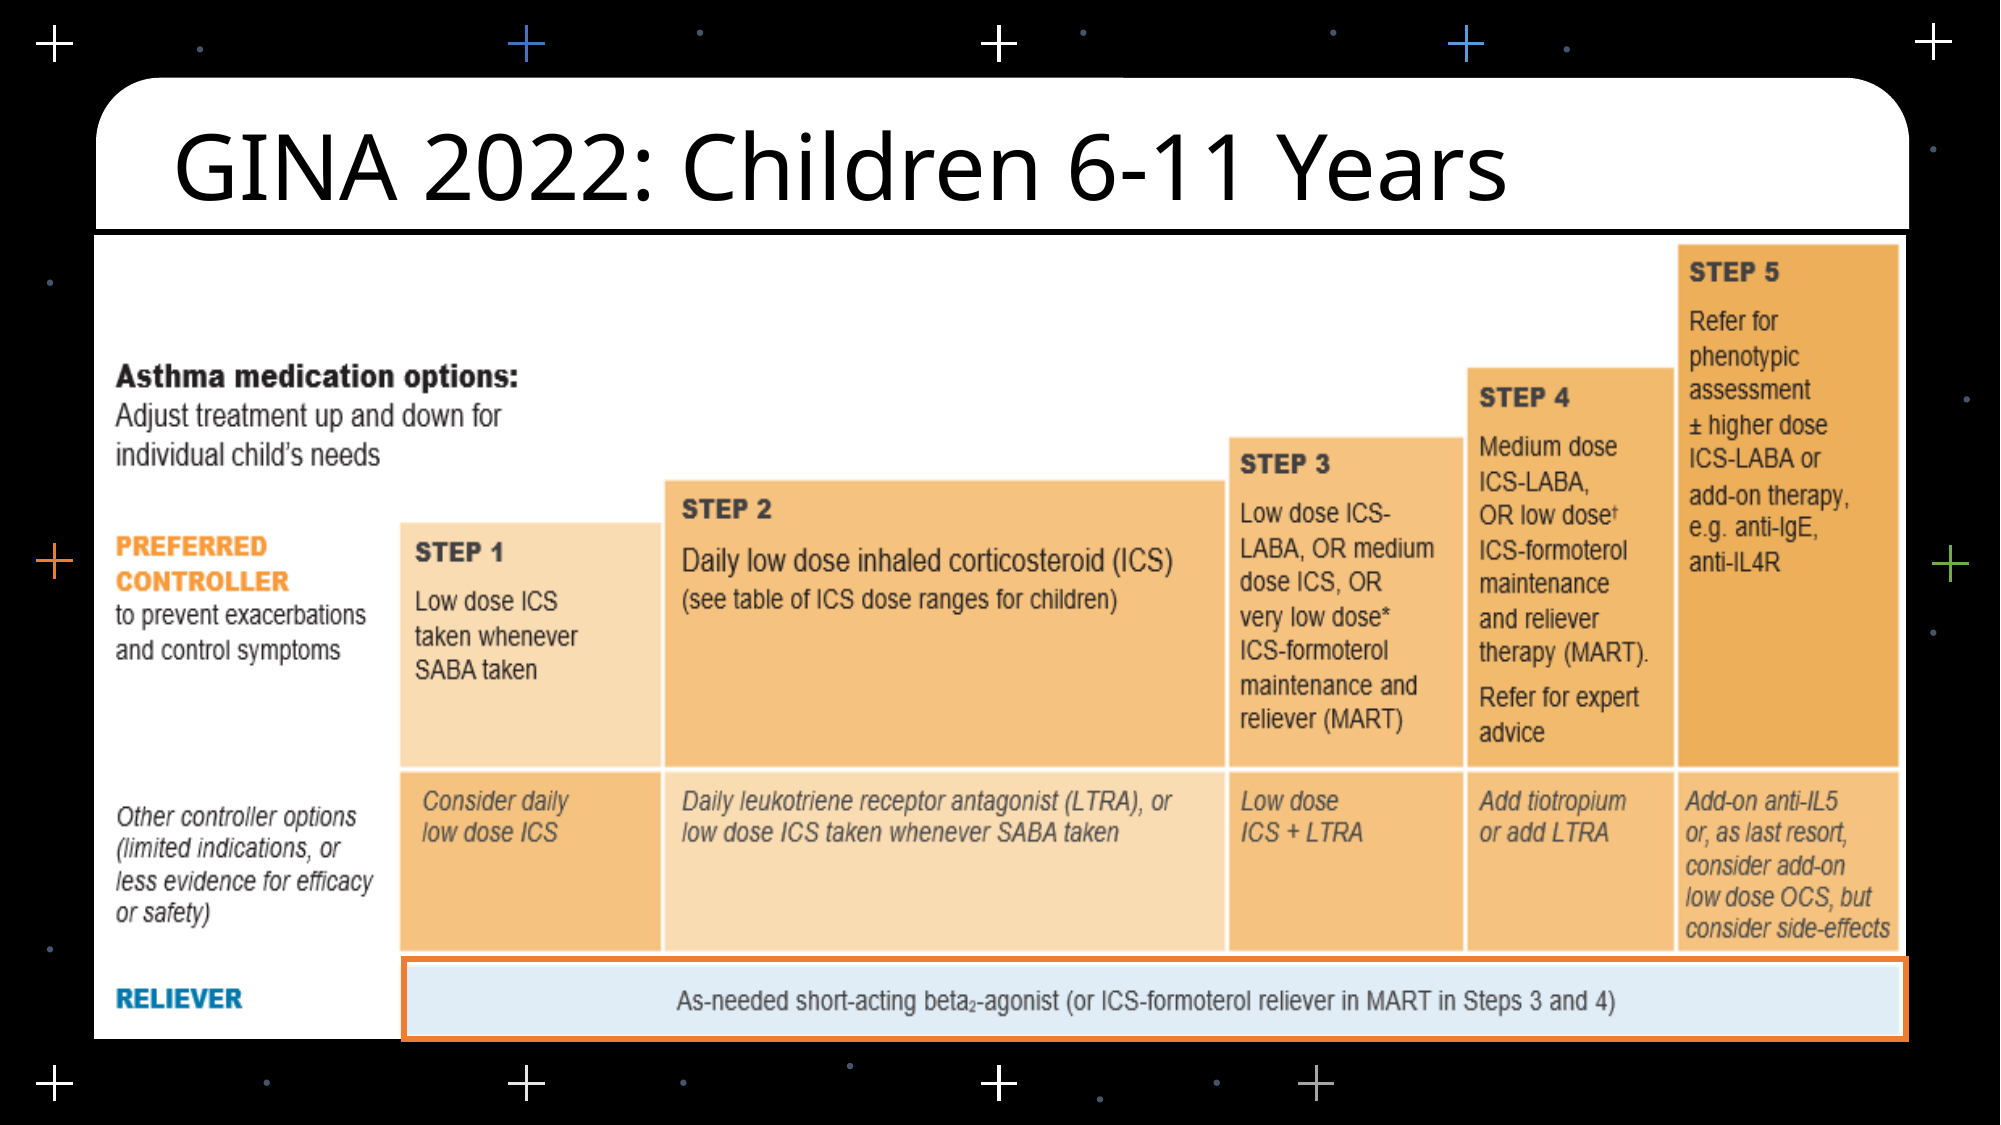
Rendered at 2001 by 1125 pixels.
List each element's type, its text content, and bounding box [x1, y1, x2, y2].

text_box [93, 235, 1906, 1040]
title GINA 2022: Children 6-11 Years [157, 118, 1843, 223]
